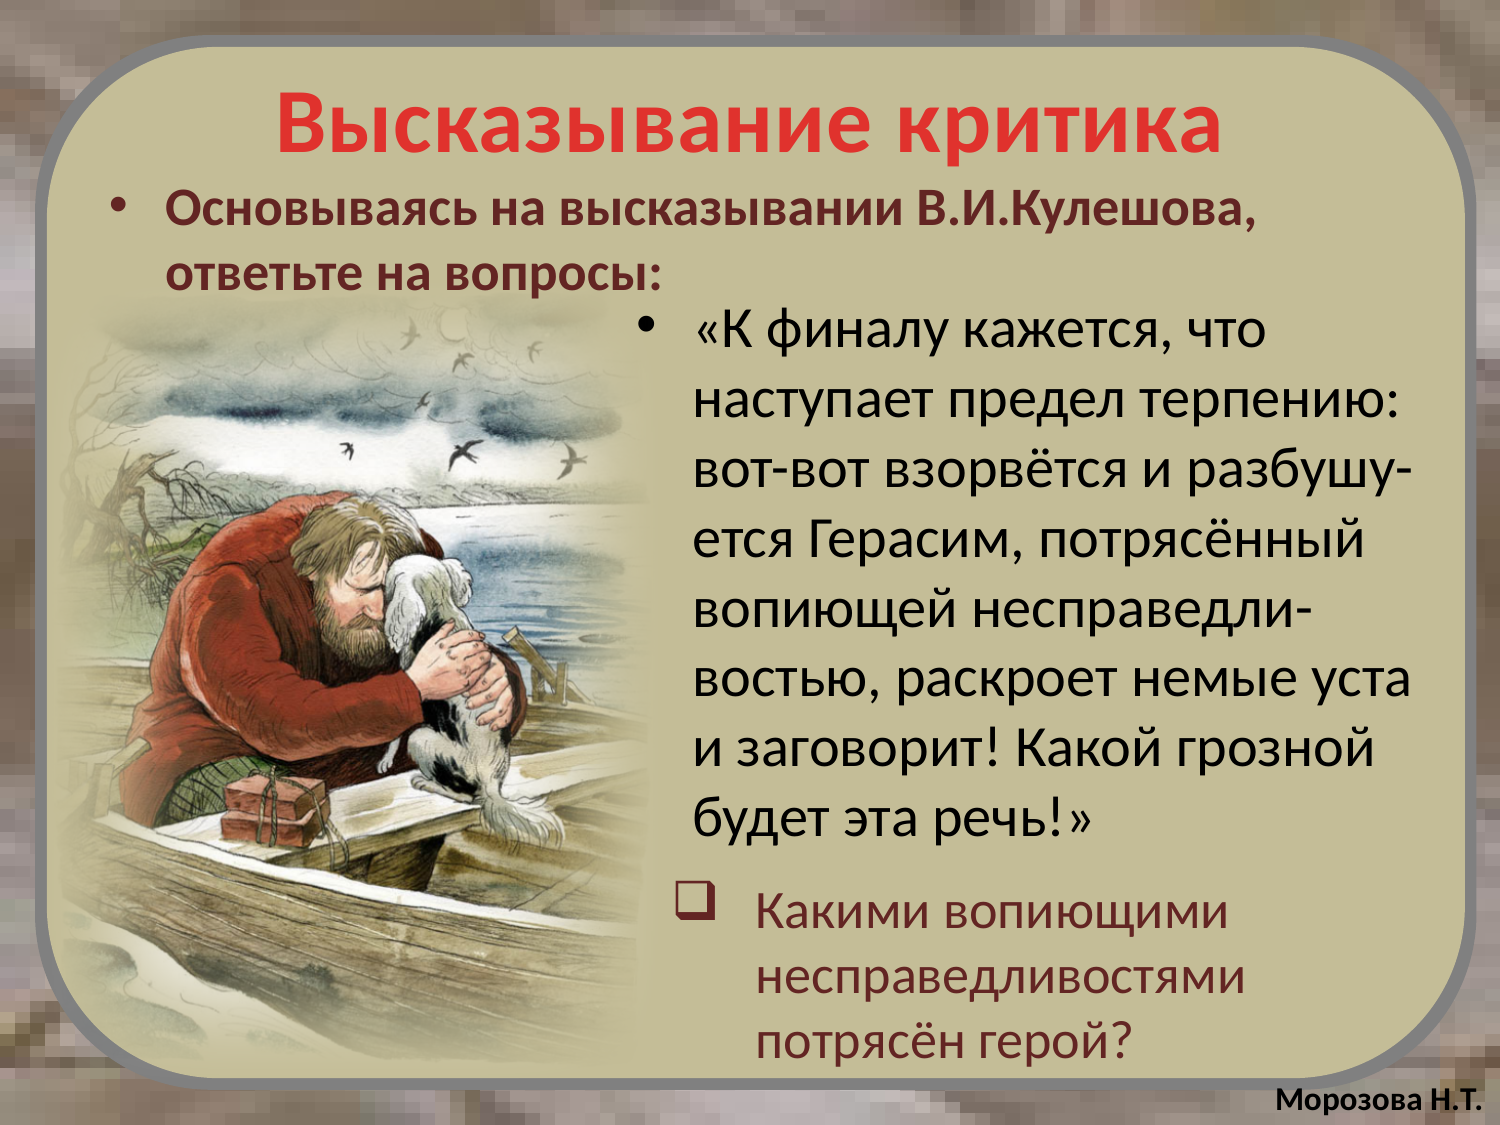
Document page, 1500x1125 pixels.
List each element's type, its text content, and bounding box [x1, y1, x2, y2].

picture [0, 0, 1500, 1125]
text_box Основываясь на высказывании В.И.Кулешова, ответьте на вопросы: [93, 163, 1413, 328]
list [34, 269, 672, 1095]
list «К финалу кажется, что наступает предел терпению: вот-вот взорвётся и разбушу-ется Герасим, потрясённый вопиющей несправедли-востью, раскроет немые уста и заговорит! Какой грозной будет эта речь!» [677, 281, 1465, 867]
title Высказывание критика [75, 45, 1425, 188]
text_box Какими вопиющими несправедливостями потрясён герой? [677, 867, 1465, 1078]
